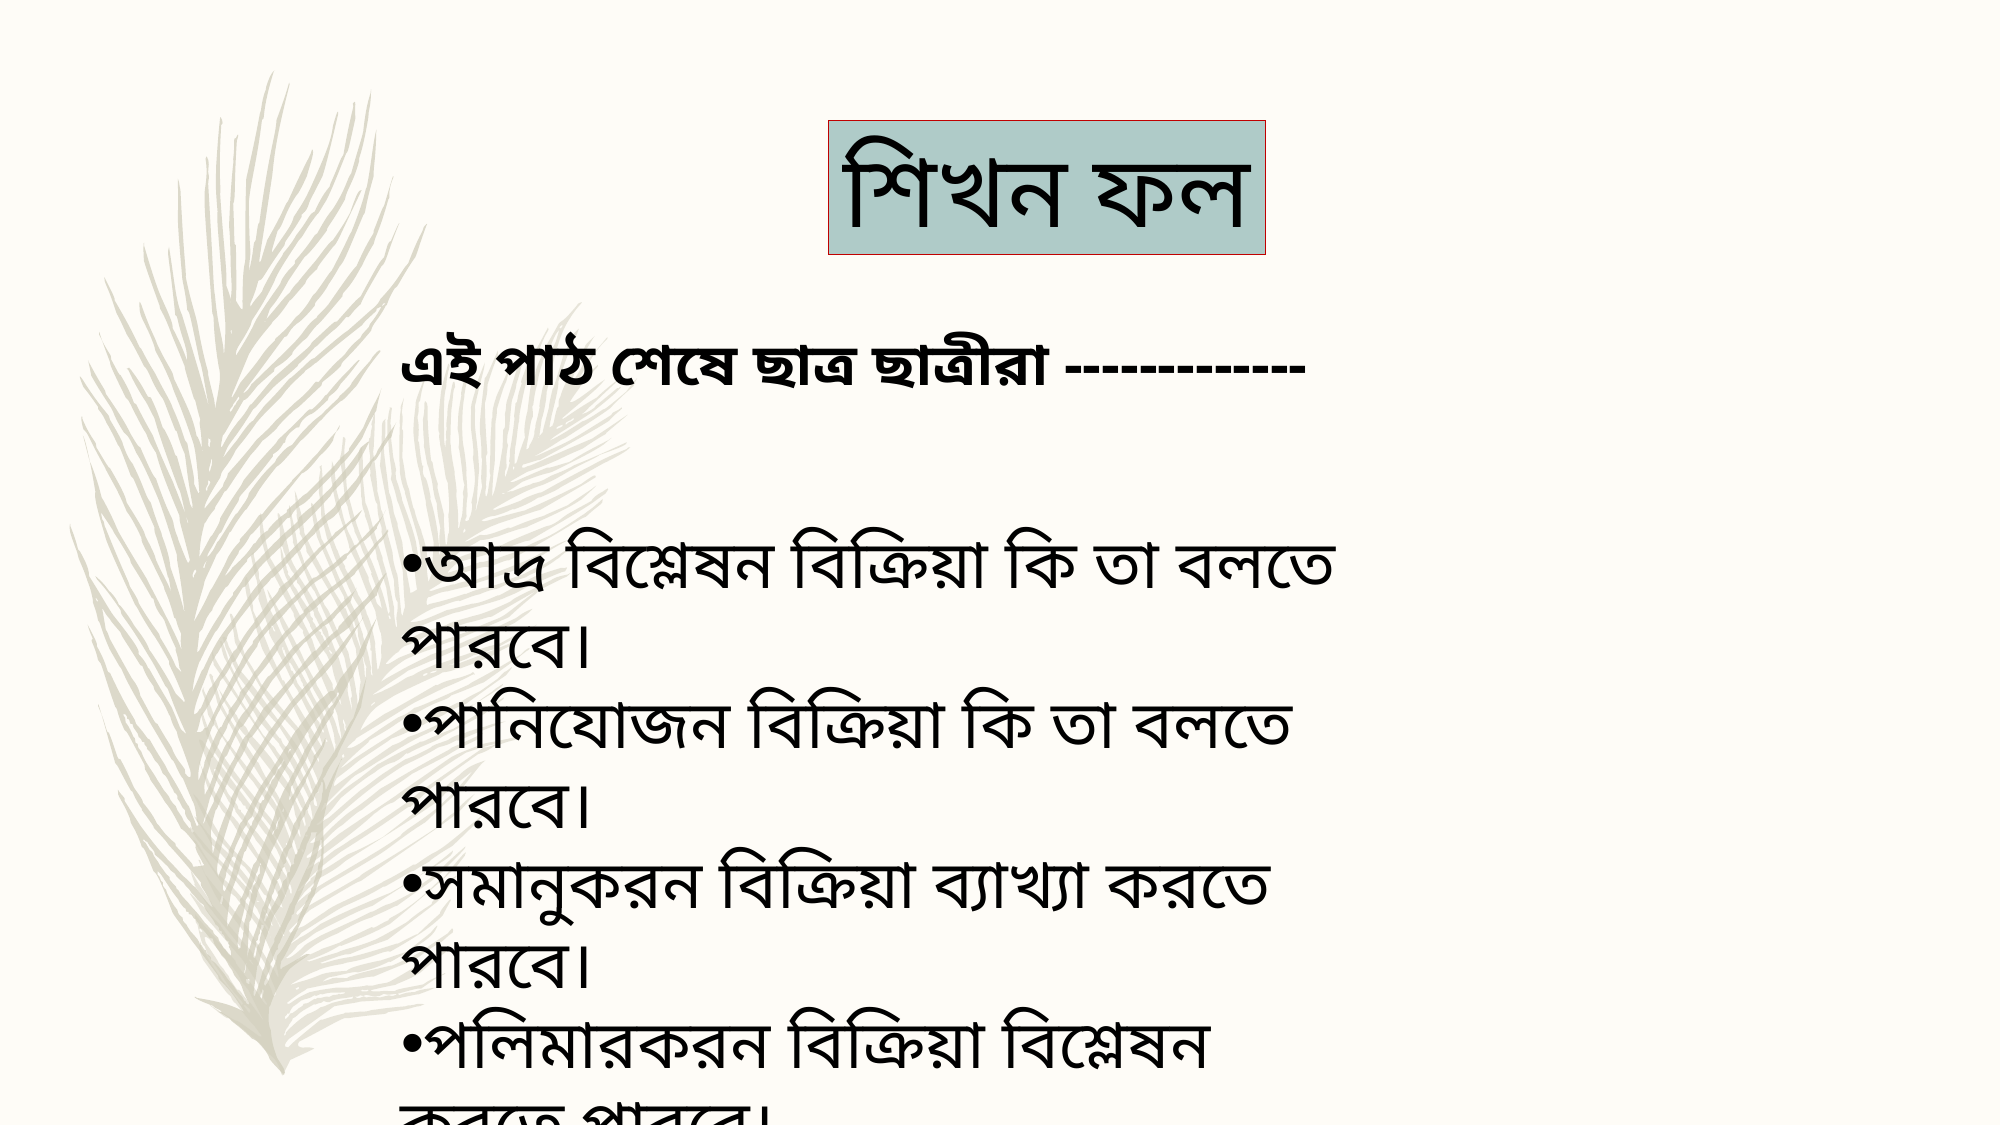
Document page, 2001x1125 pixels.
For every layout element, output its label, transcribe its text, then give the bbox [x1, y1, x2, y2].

text_box এই পাঠ শেষে ছাত্র ছাত্রীরা ------------- আদ্র বিশ্লেষন বিক্রিয়া কি তা বলতে পারবে। পানিযোজন বিক্রিয়া কি তা বলতে পারবে। সমানুকরন বিক্রিয়া ব্যাখ্যা করতে পারবে। পলিমারকরন বিক্রিয়া বিশ্লেষন করতে পারবে। [385, 320, 1365, 1125]
text_box শিখন ফল [828, 120, 1266, 255]
